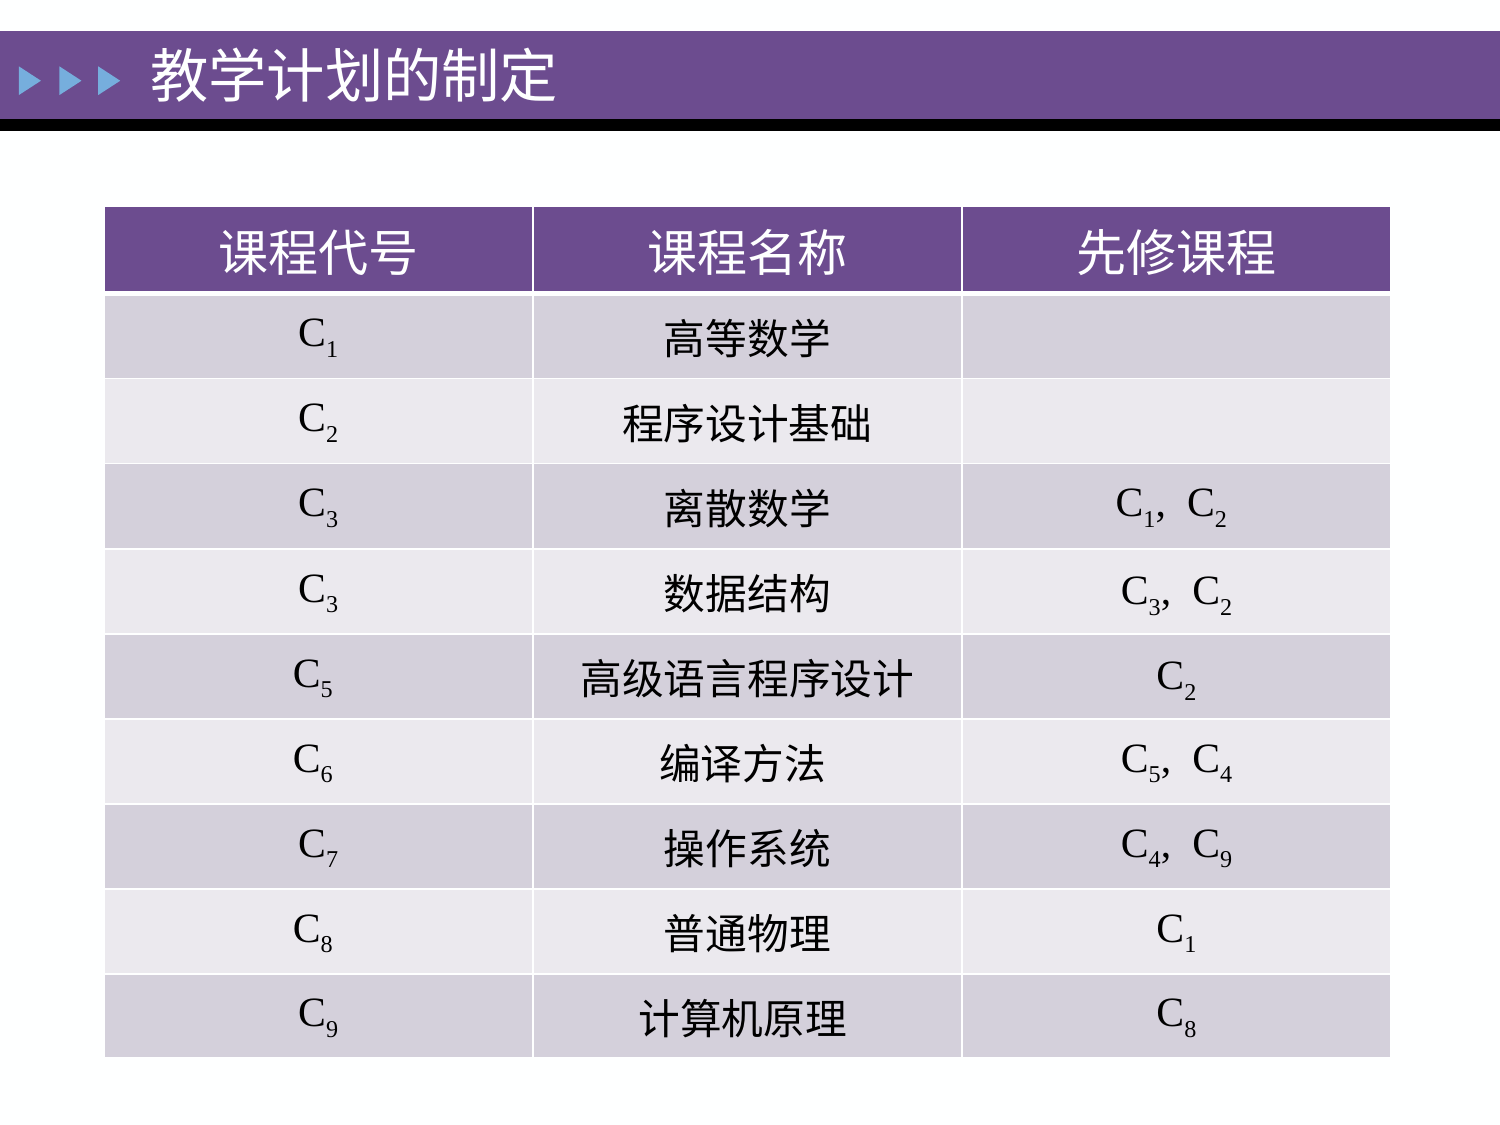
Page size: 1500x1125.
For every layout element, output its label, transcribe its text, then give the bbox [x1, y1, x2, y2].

table_cell 高等数学 [534, 296, 961, 378]
table_cell C1, C2 [963, 464, 1390, 548]
table_cell C1 [963, 890, 1390, 973]
table_cell C4, C9 [963, 805, 1390, 888]
table_cell [963, 296, 1390, 378]
table_cell 高级语言程序设计 [534, 635, 961, 718]
table_cell C3, C2 [963, 550, 1390, 633]
table_cell [963, 379, 1390, 463]
table_cell C3 [105, 464, 532, 548]
table_cell C6 [105, 720, 532, 803]
table_cell C8 [105, 890, 532, 973]
table_cell C5, C4 [963, 720, 1390, 803]
table_cell 数据结构 [534, 550, 961, 633]
table_cell 程序设计基础 [534, 379, 961, 463]
table_cell 编译方法 [534, 720, 961, 803]
table_cell C1 [105, 296, 532, 378]
table_cell C3 [105, 550, 532, 633]
table_cell 离散数学 [534, 464, 961, 548]
table_cell C9 [105, 975, 532, 1057]
table_cell C5 [105, 635, 532, 718]
table_header 先修课程 [963, 207, 1390, 291]
table_header 课程名称 [534, 207, 961, 291]
table_cell C7 [105, 805, 532, 888]
table_cell C2 [963, 635, 1390, 718]
table_cell 计算机原理 [534, 975, 961, 1057]
table_header 课程代号 [105, 207, 532, 291]
table_cell 普通物理 [534, 890, 961, 973]
table_cell C8 [963, 975, 1390, 1057]
table_cell 操作系统 [534, 805, 961, 888]
table_cell C2 [105, 379, 532, 463]
text_box 教学计划的制定 [135, 34, 679, 113]
